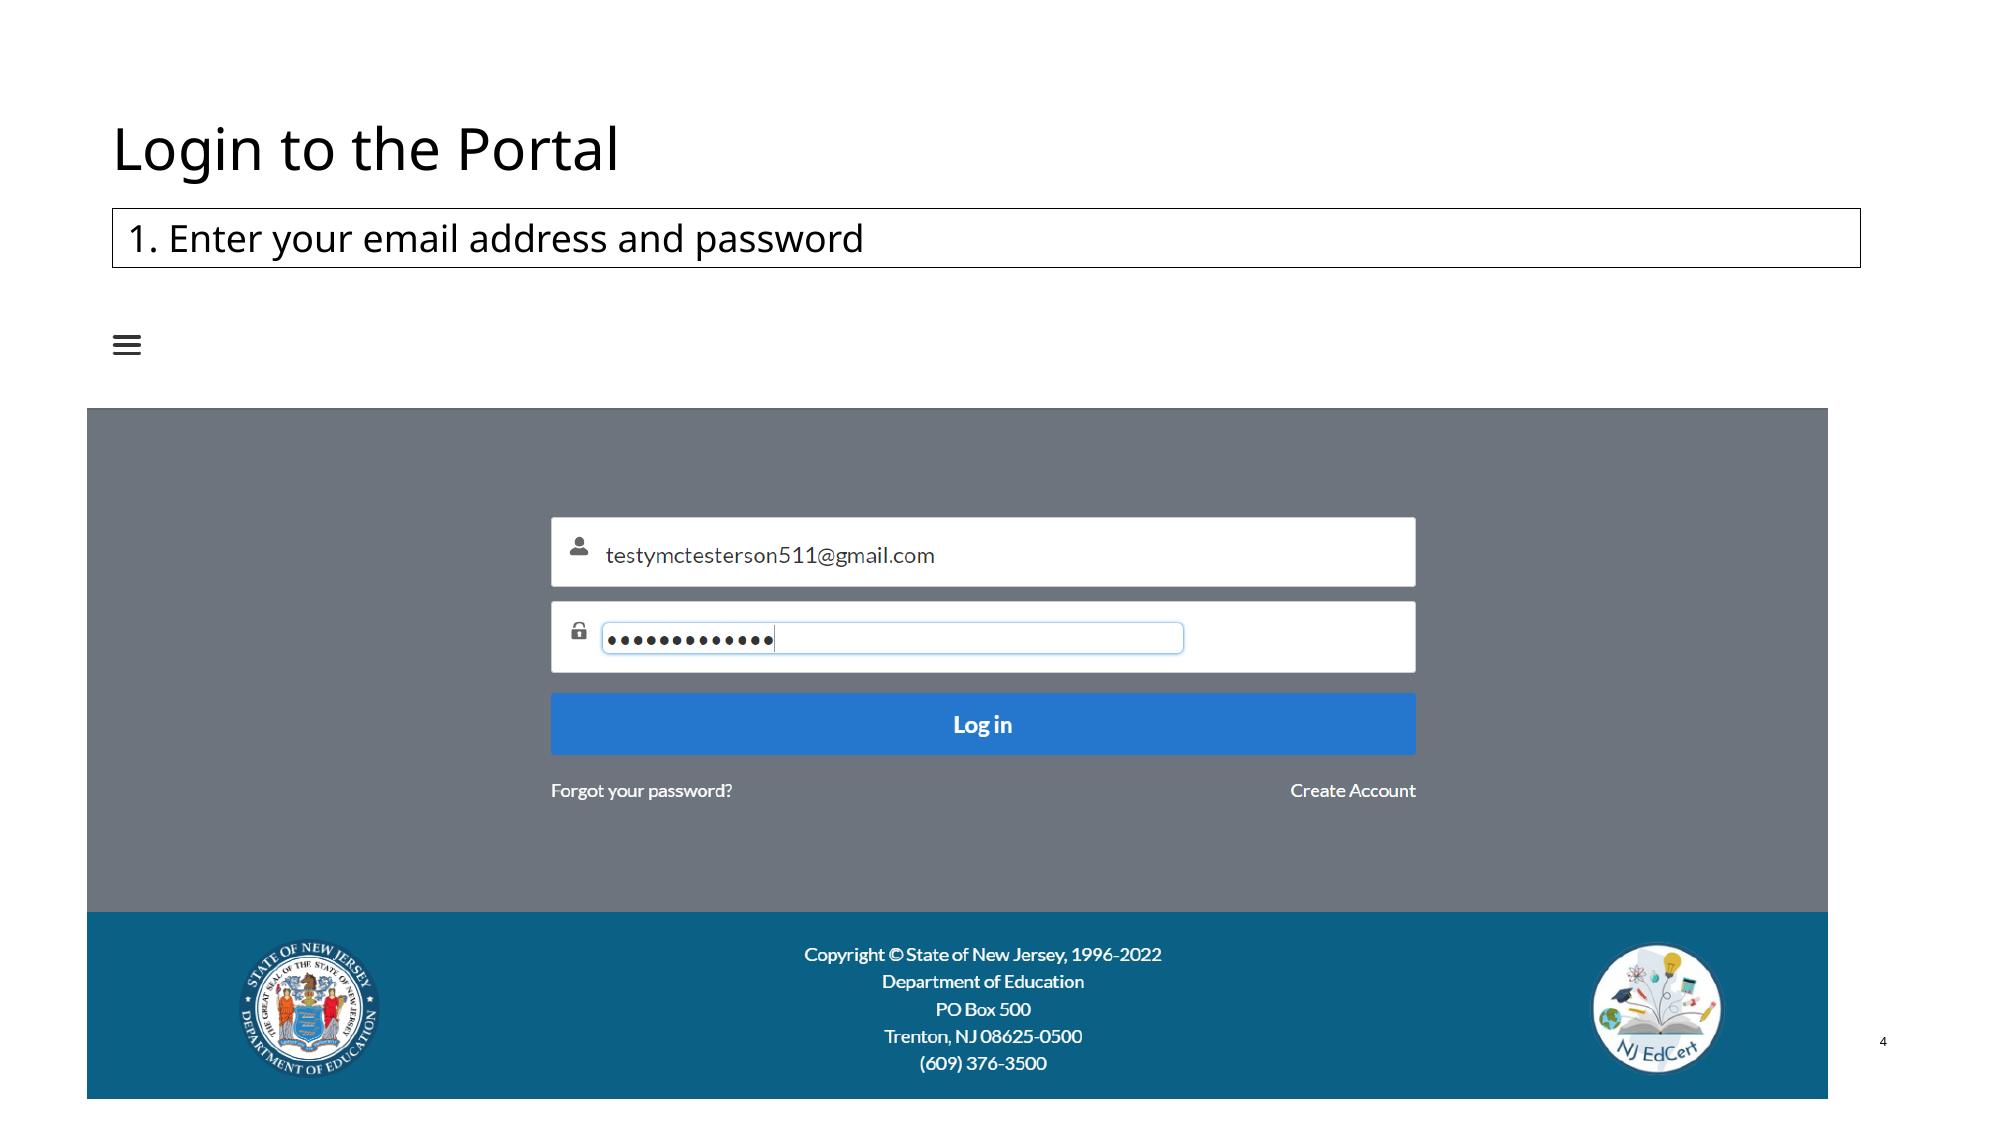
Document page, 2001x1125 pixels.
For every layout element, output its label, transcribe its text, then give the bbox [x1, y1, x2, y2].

text_box 1. Enter your email address and password [112, 207, 1860, 268]
picture [834, 953, 845, 962]
picture [974, 1005, 979, 1013]
picture [1017, 1004, 1023, 1015]
picture [825, 953, 831, 963]
picture [933, 1060, 938, 1069]
picture [963, 1031, 967, 1042]
picture [951, 1058, 956, 1067]
picture [1023, 1061, 1029, 1069]
picture [904, 980, 909, 990]
picture [1085, 949, 1091, 958]
picture [1057, 1031, 1065, 1042]
picture [892, 977, 898, 986]
picture [1050, 977, 1056, 987]
picture [944, 1004, 950, 1013]
picture [974, 949, 979, 960]
picture [87, 301, 1828, 911]
picture [860, 953, 867, 962]
picture [240, 940, 379, 1077]
picture [988, 1031, 994, 1042]
picture [1590, 942, 1725, 1075]
title Login to the Portal [112, 112, 1887, 236]
picture [1014, 1031, 1022, 1042]
slide_number 4 [1841, 1035, 1887, 1051]
picture [890, 949, 901, 958]
picture [1018, 949, 1024, 959]
picture [992, 977, 997, 987]
picture [972, 1058, 976, 1069]
picture [1061, 980, 1067, 987]
picture [980, 1058, 986, 1069]
